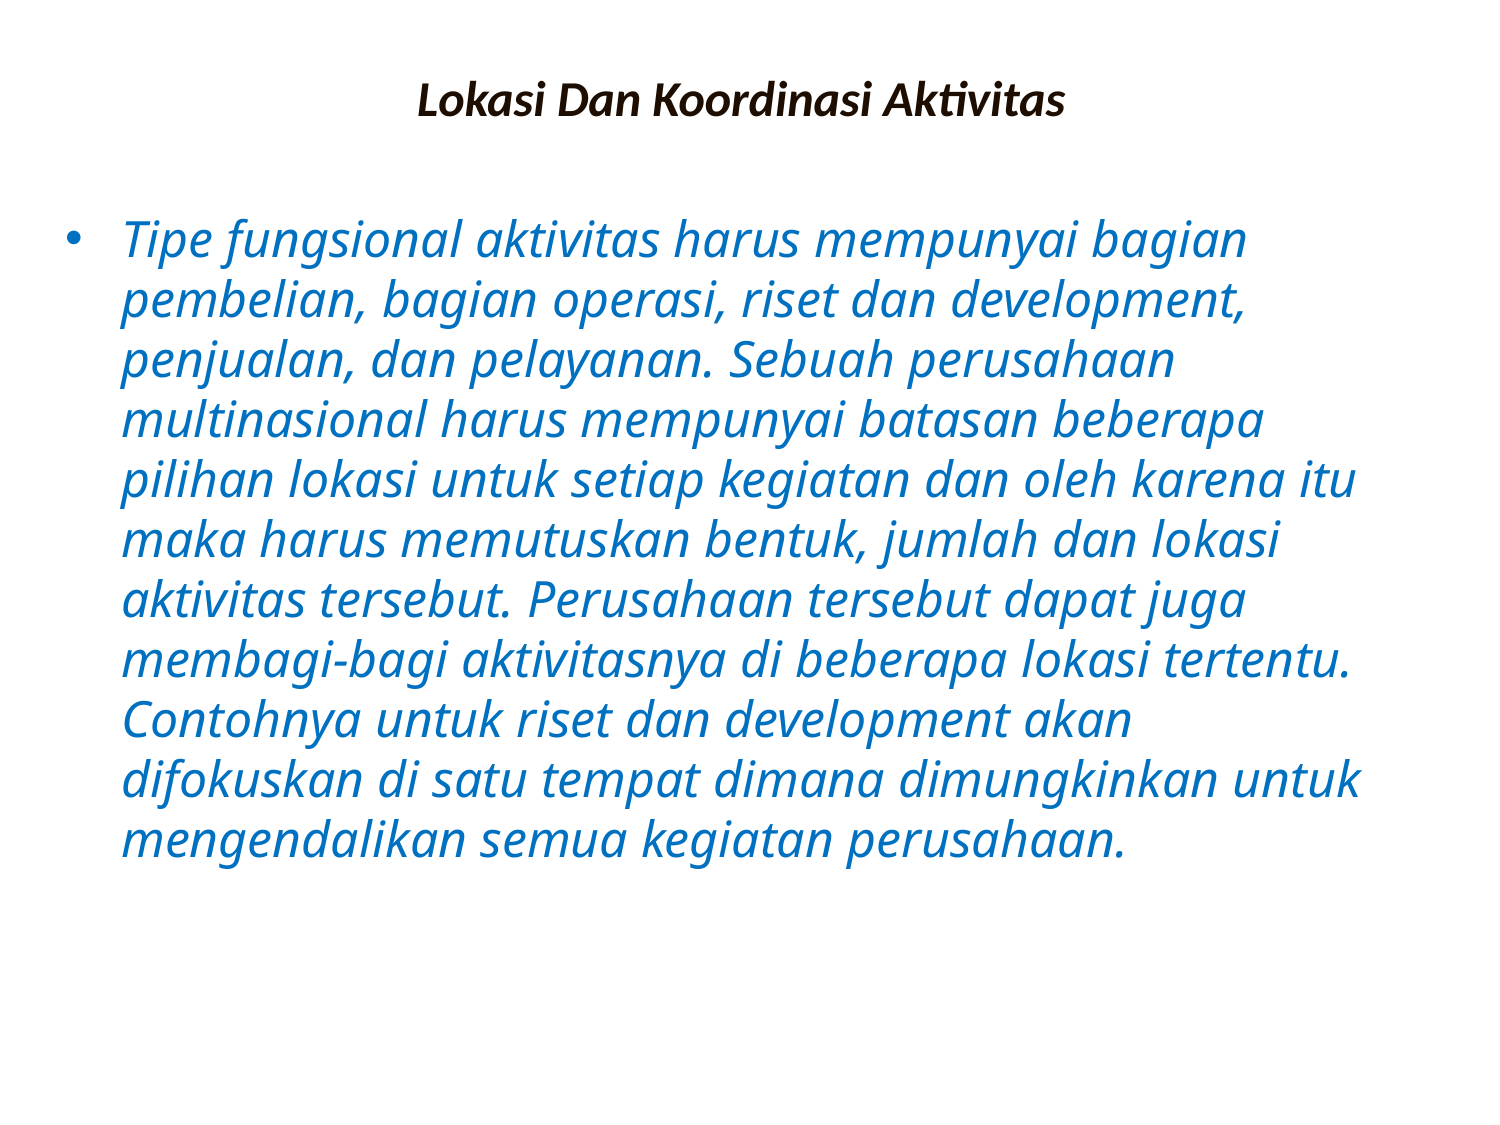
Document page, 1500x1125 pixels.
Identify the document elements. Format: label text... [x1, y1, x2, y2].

list Tipe fungsional aktivitas harus mempunyai bagian pembelian, bagian operasi, riset dan development, penjualan, dan pelayanan. Sebuah perusahaan multinasional harus mempunyai batasan beberapa pilihan lokasi untuk setiap kegiatan dan oleh karena itu maka harus memutuskan bentuk, jumlah dan lokasi aktivitas tersebut. Perusahaan tersebut dapat juga membagi-bagi aktivitasnya di beberapa lokasi tertentu. Contohnya untuk riset dan development akan difokuskan di satu tempat dimana dimungkinkan untuk mengendalikan semua kegiatan perusahaan. [50, 200, 1400, 943]
title Lokasi Dan Koordinasi Aktivitas [64, 58, 1418, 134]
text_box [112, 750, 1350, 811]
